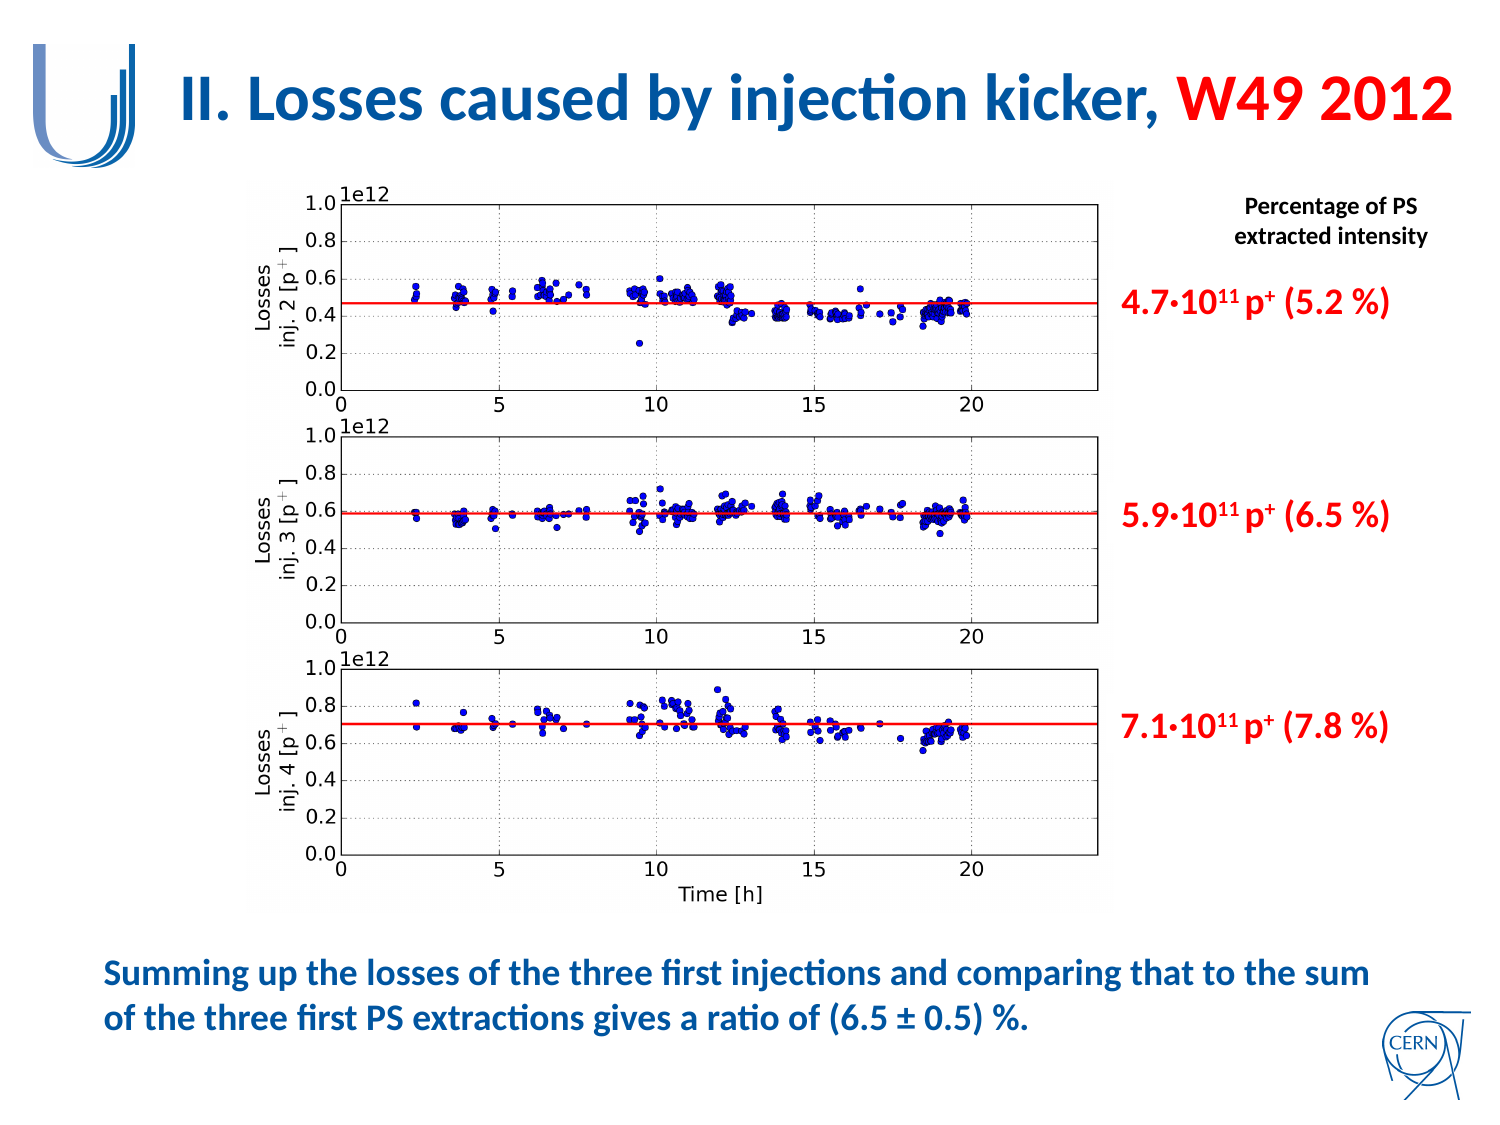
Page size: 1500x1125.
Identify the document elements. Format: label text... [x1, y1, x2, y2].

picture [33, 44, 135, 168]
text_box Percentage of PS extracted intensity [1219, 181, 1444, 257]
text_box 4.7·1011 p+ (5.2 %) [1118, 270, 1406, 330]
text_box II. Losses caused by injection kicker, W49 2012 [164, 45, 1500, 168]
picture [246, 180, 1114, 913]
picture [1382, 1011, 1471, 1100]
text_box 5.9·1011 p+ (6.5 %) [1118, 483, 1406, 543]
list Summing up the losses of the three first injections and comparing that to the sum of the three first PS extractions gives a ratio of (6.5 ± 0.5) %. [88, 940, 1412, 1052]
text_box 7.1·1011 p+ (7.8 %) [1118, 693, 1405, 754]
